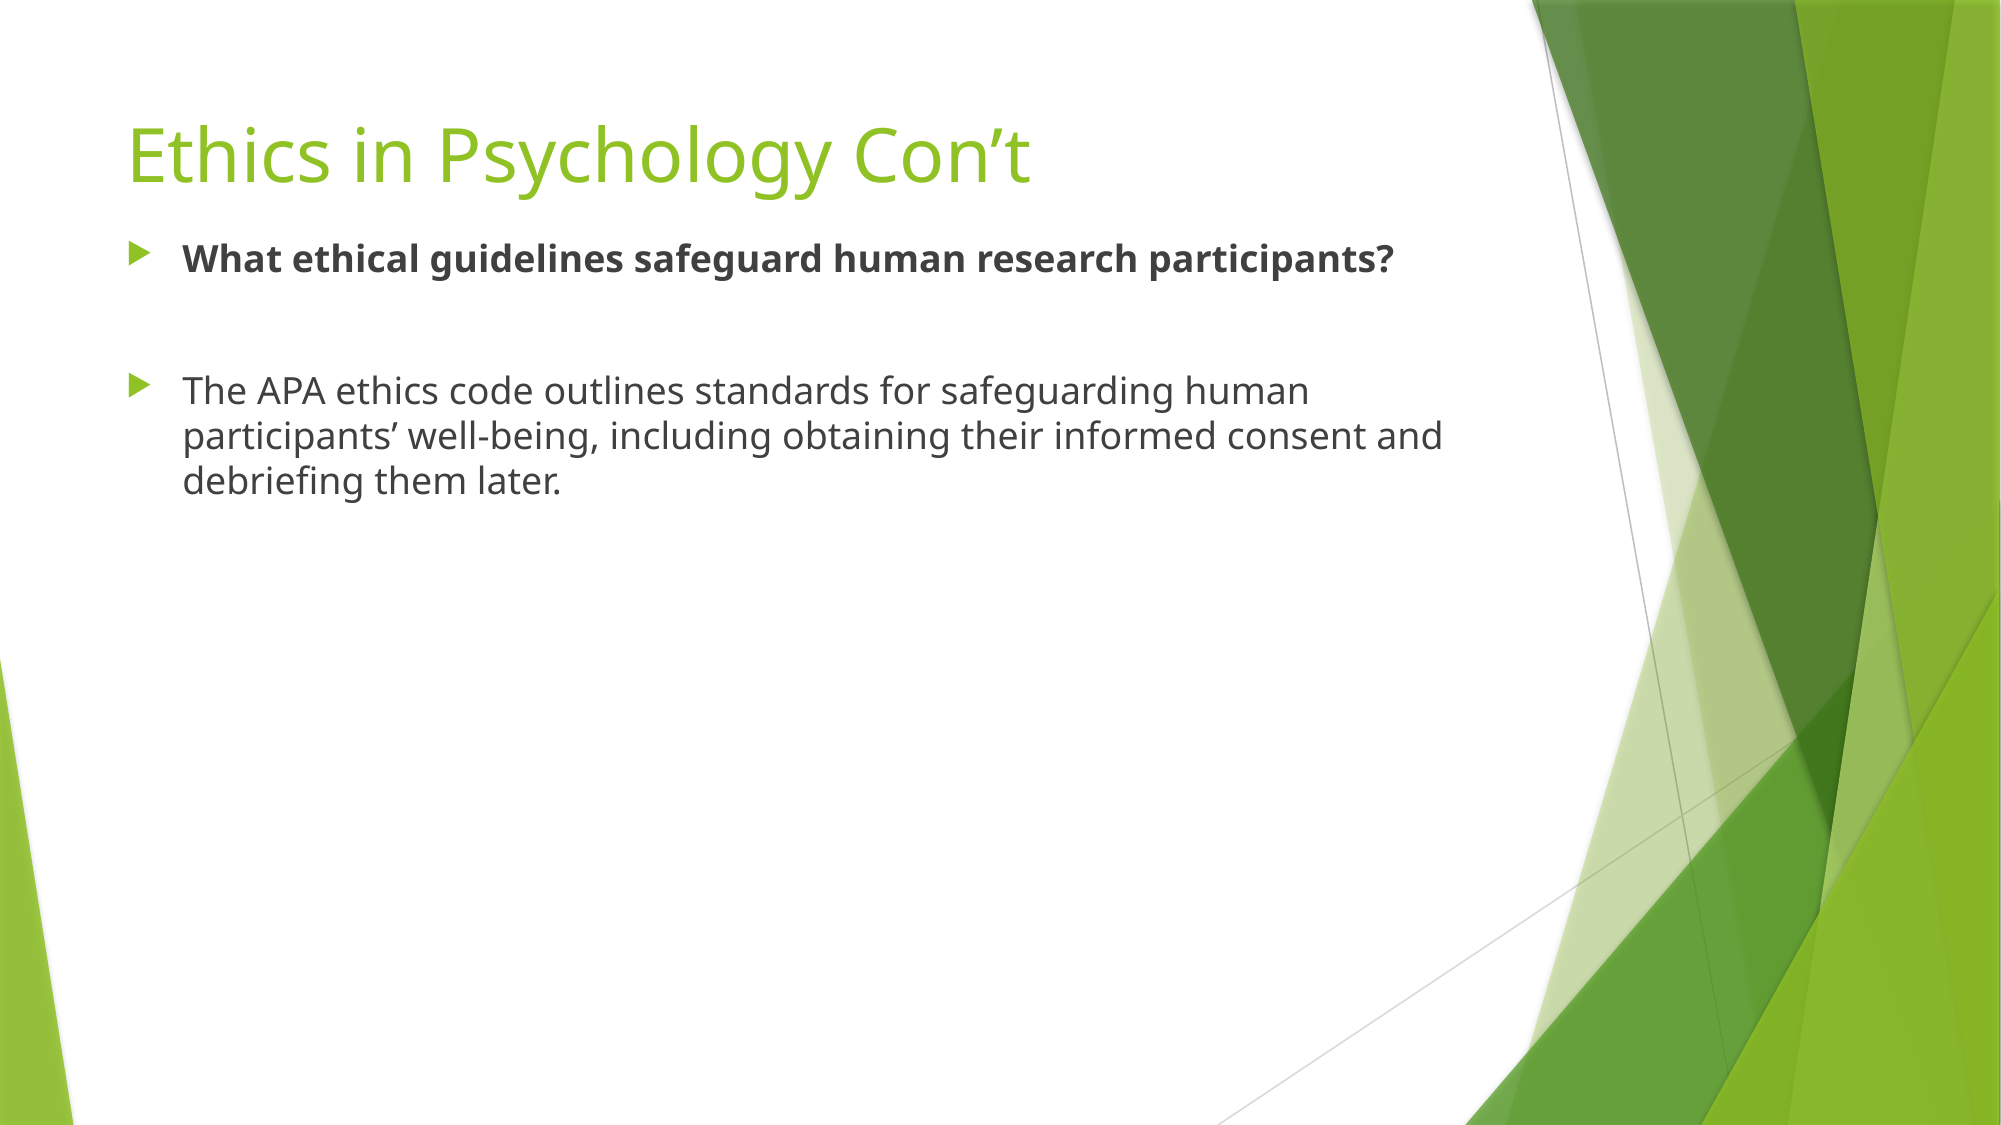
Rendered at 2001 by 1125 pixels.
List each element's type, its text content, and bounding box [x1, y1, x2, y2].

list What ethical guidelines safeguard human research participants? The APA ethics code outlines standards for safeguarding human participants’ well-being, including obtaining their informed consent and debriefing them later. [111, 227, 1522, 992]
title Ethics in Psychology Con’t [111, 99, 1522, 214]
